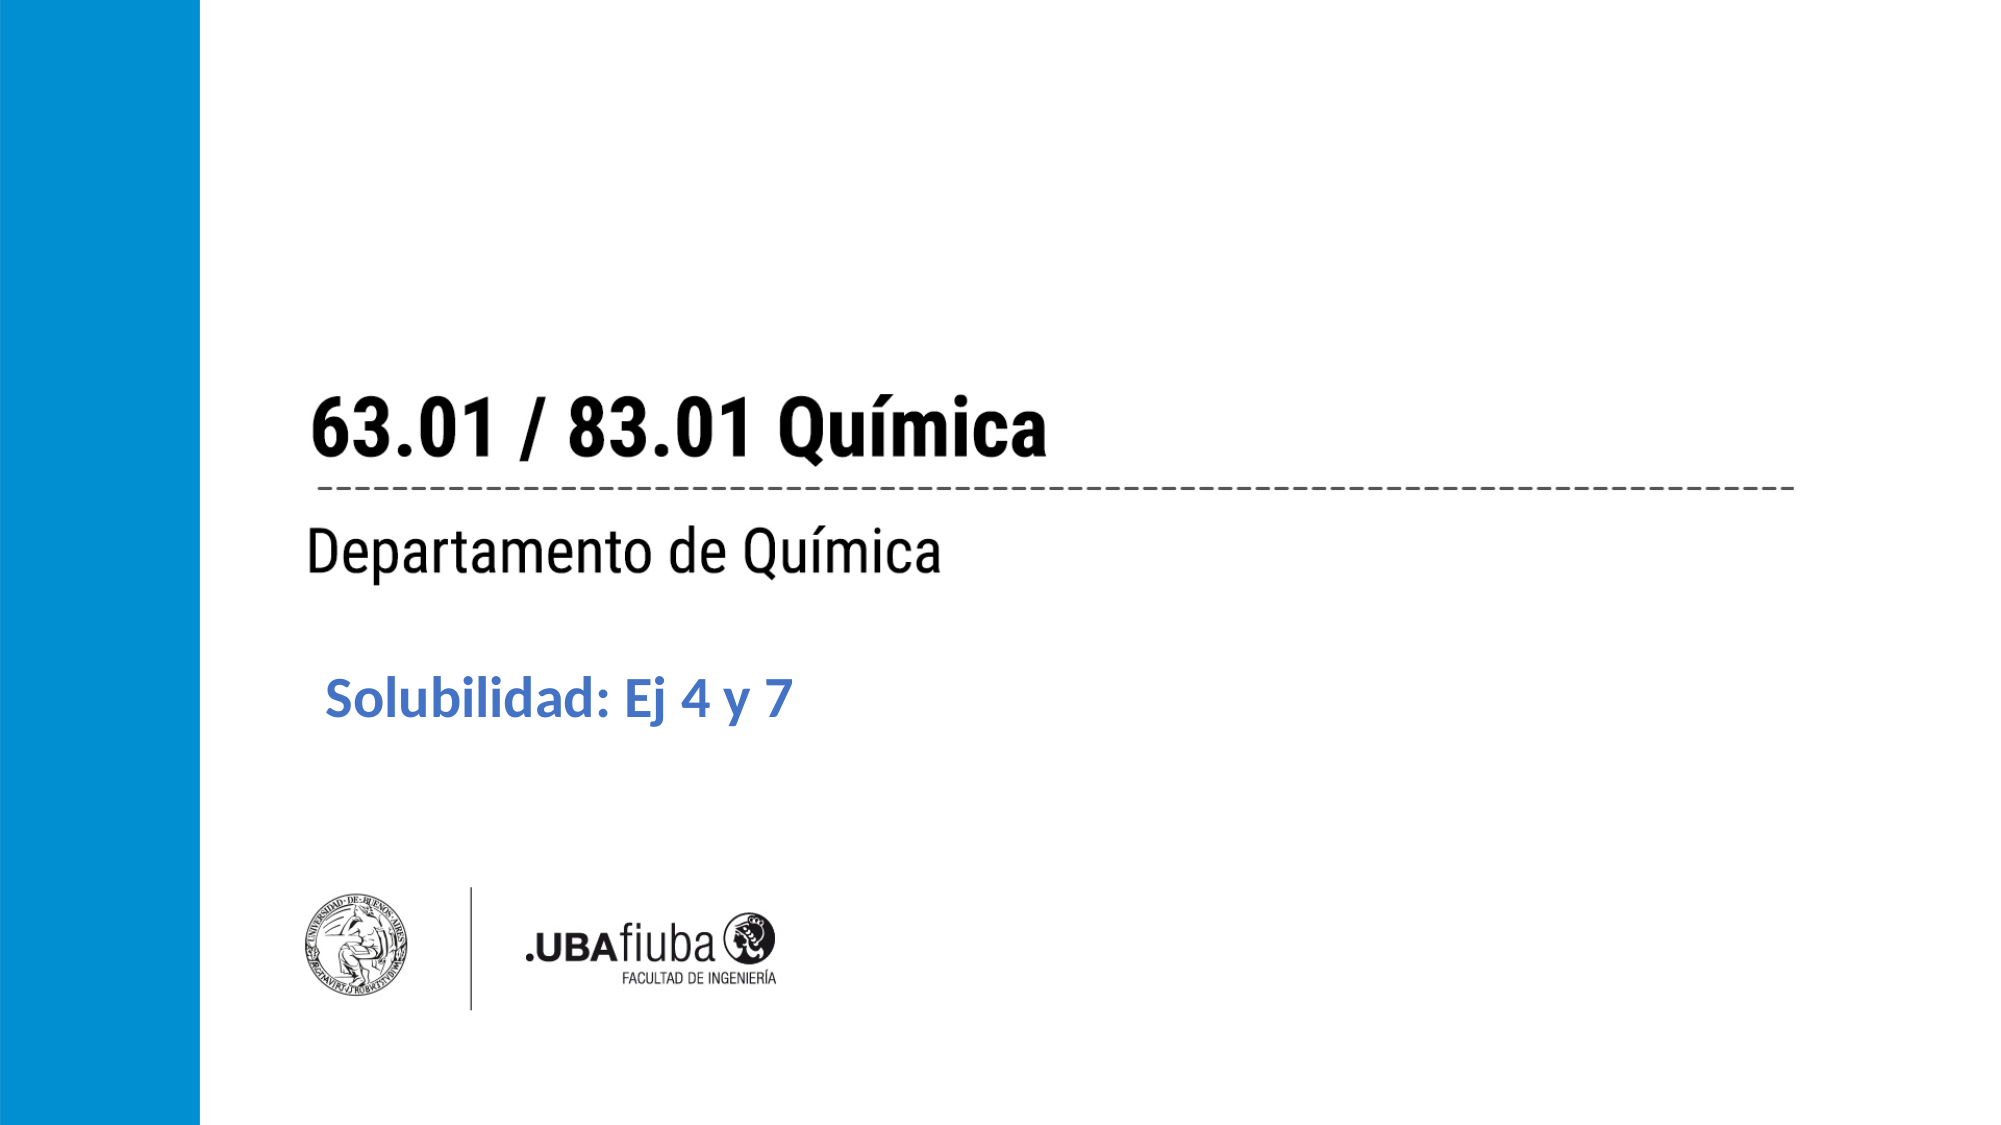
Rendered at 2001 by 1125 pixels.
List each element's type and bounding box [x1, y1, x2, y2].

picture [200, 0, 2000, 1125]
